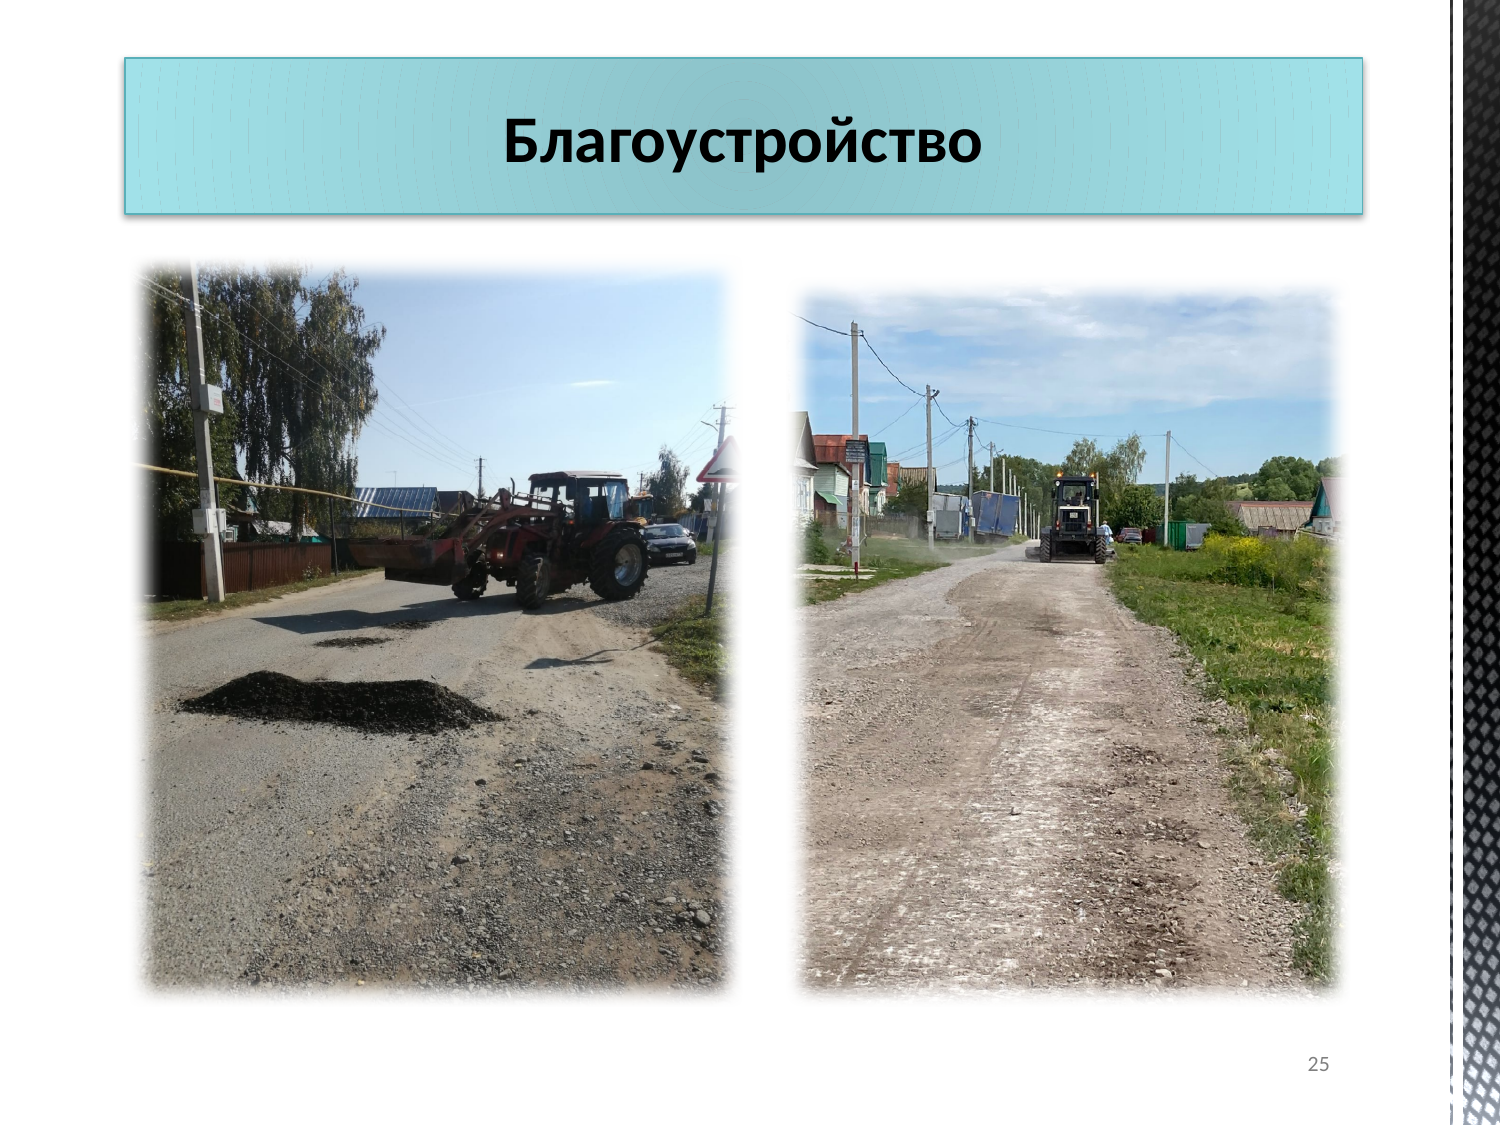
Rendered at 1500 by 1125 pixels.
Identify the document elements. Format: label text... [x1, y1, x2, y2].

picture [1447, 0, 1500, 1125]
title [61, 252, 591, 905]
picture [128, 254, 744, 1008]
list Благоустройство [124, 57, 1363, 215]
picture [785, 275, 1351, 1008]
slide_number 25 [1275, 1050, 1363, 1075]
